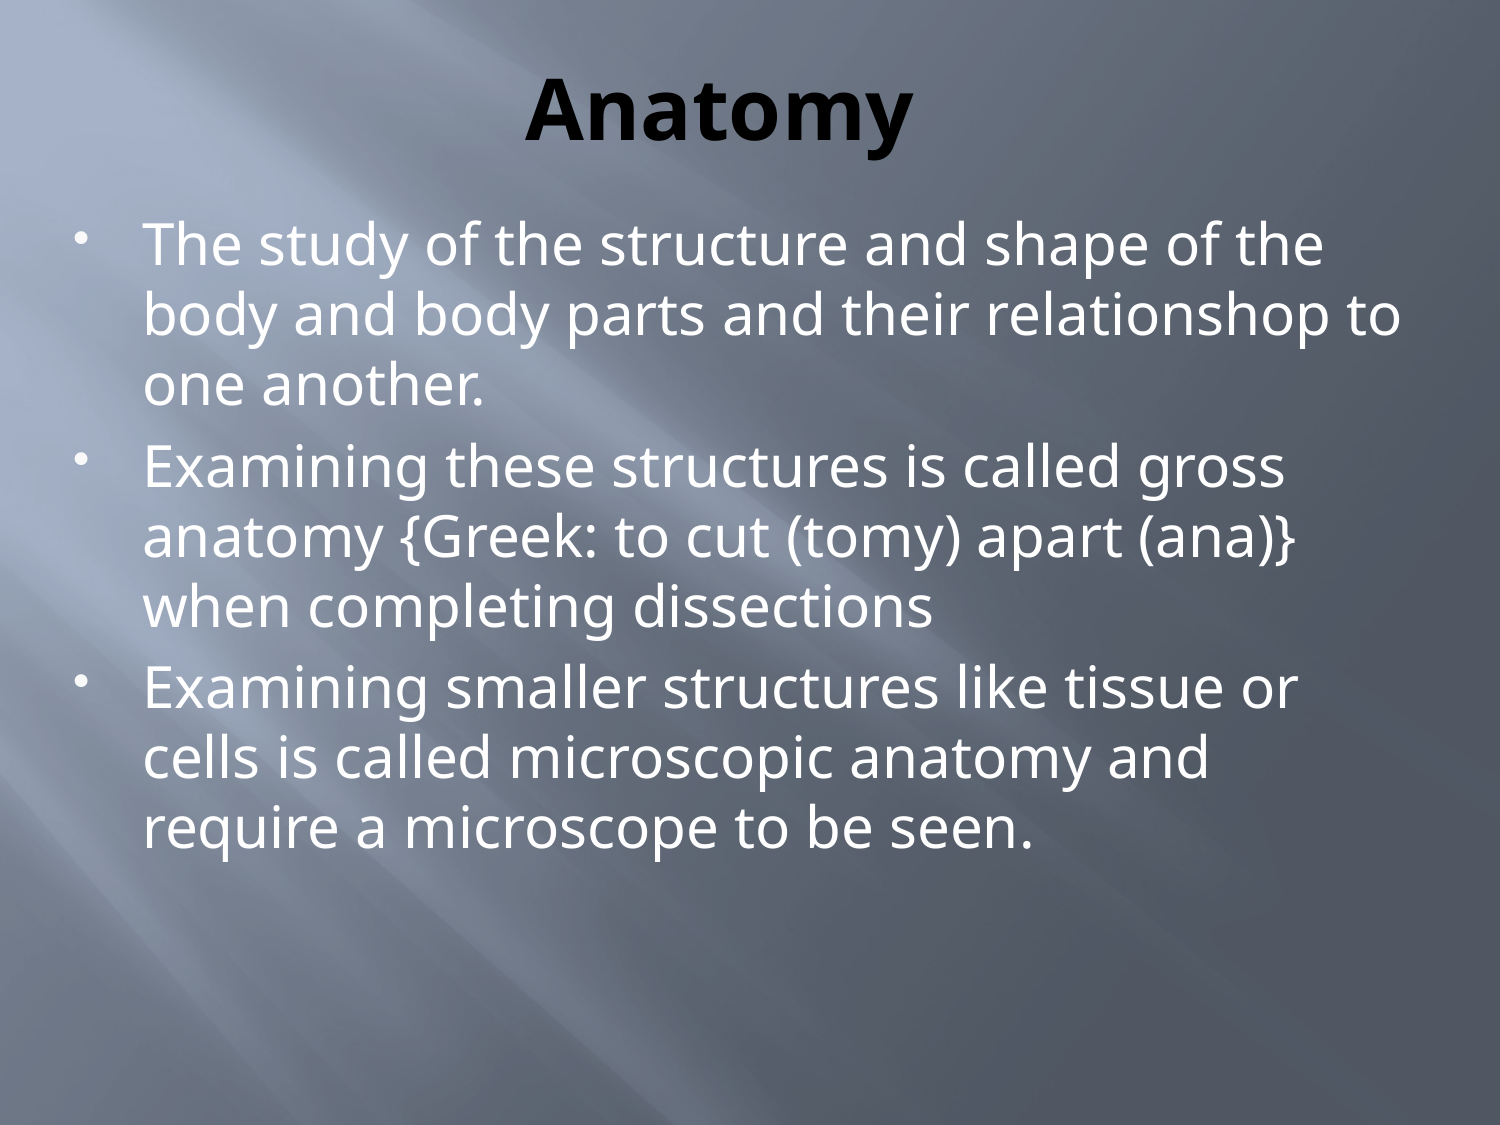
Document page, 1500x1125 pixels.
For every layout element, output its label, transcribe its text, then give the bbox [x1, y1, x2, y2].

title Anatomy [56, 12, 1407, 200]
list The study of the structure and shape of the body and body parts and their relationshop to one another. Examining these structures is called gross anatomy {Greek: to cut (tomy) apart (ana)} when completing dissections Examining smaller structures like tissue or cells is called microscopic anatomy and require a microscope to be seen. [37, 200, 1425, 1035]
